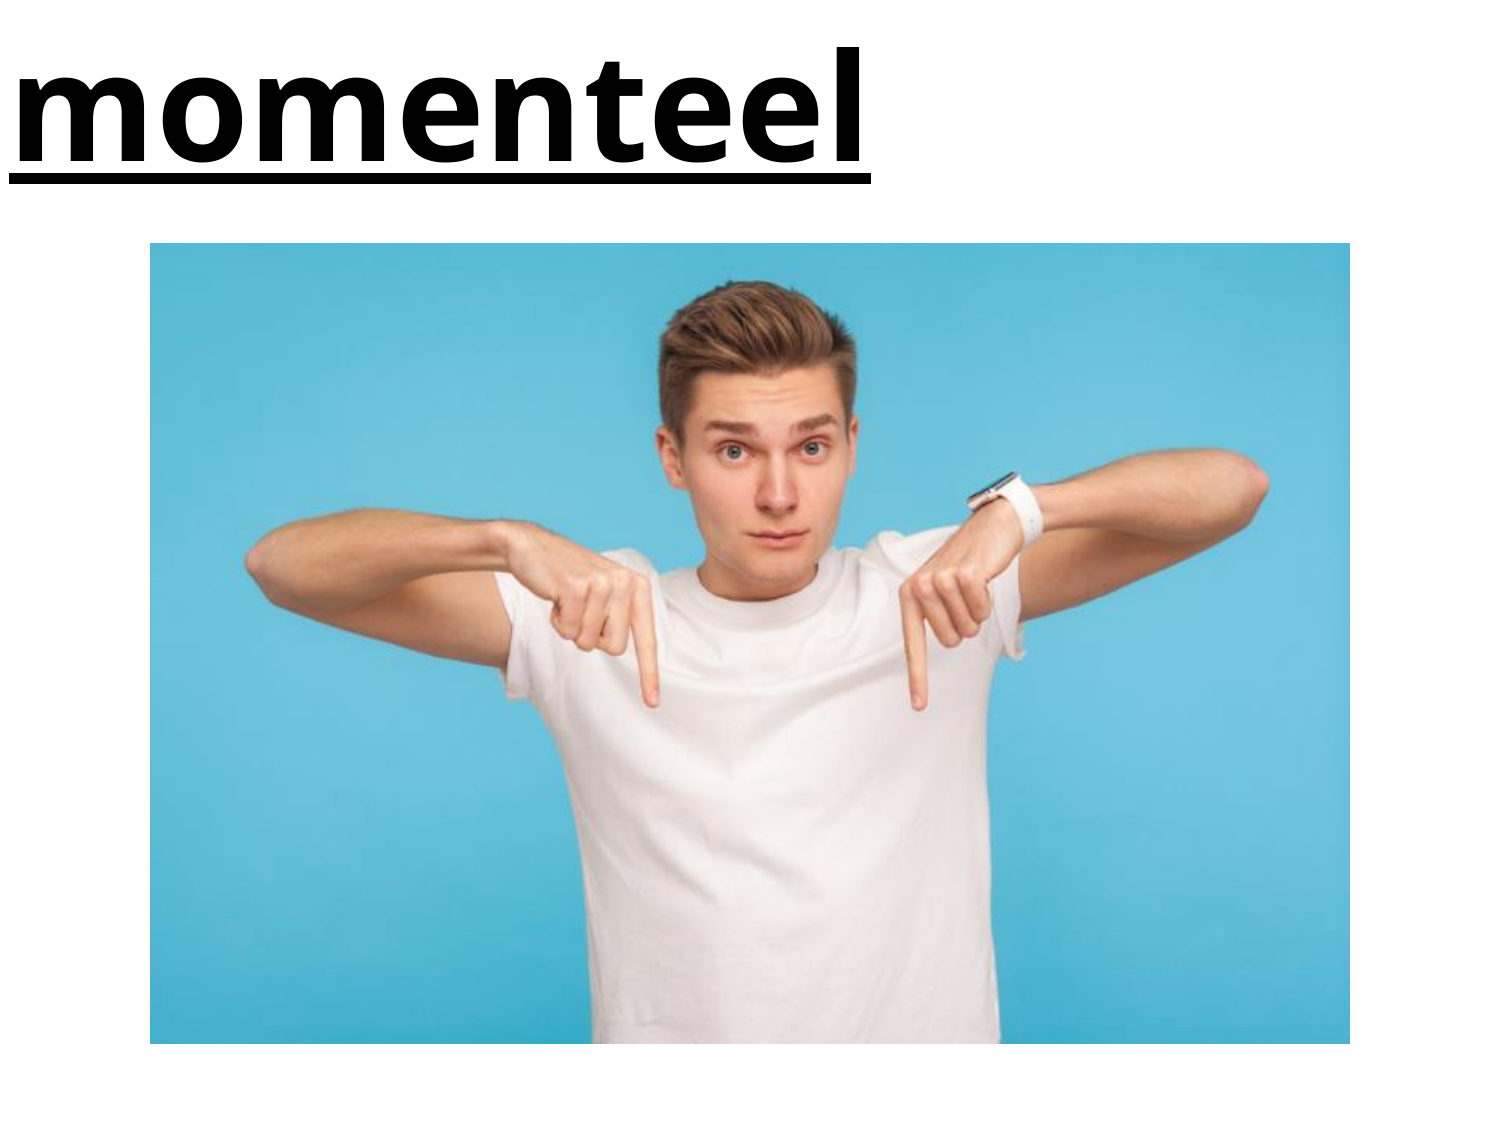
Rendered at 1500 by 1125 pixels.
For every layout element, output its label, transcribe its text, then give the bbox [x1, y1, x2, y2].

text_box momenteel [0, 4, 1500, 199]
picture [150, 243, 1350, 1044]
